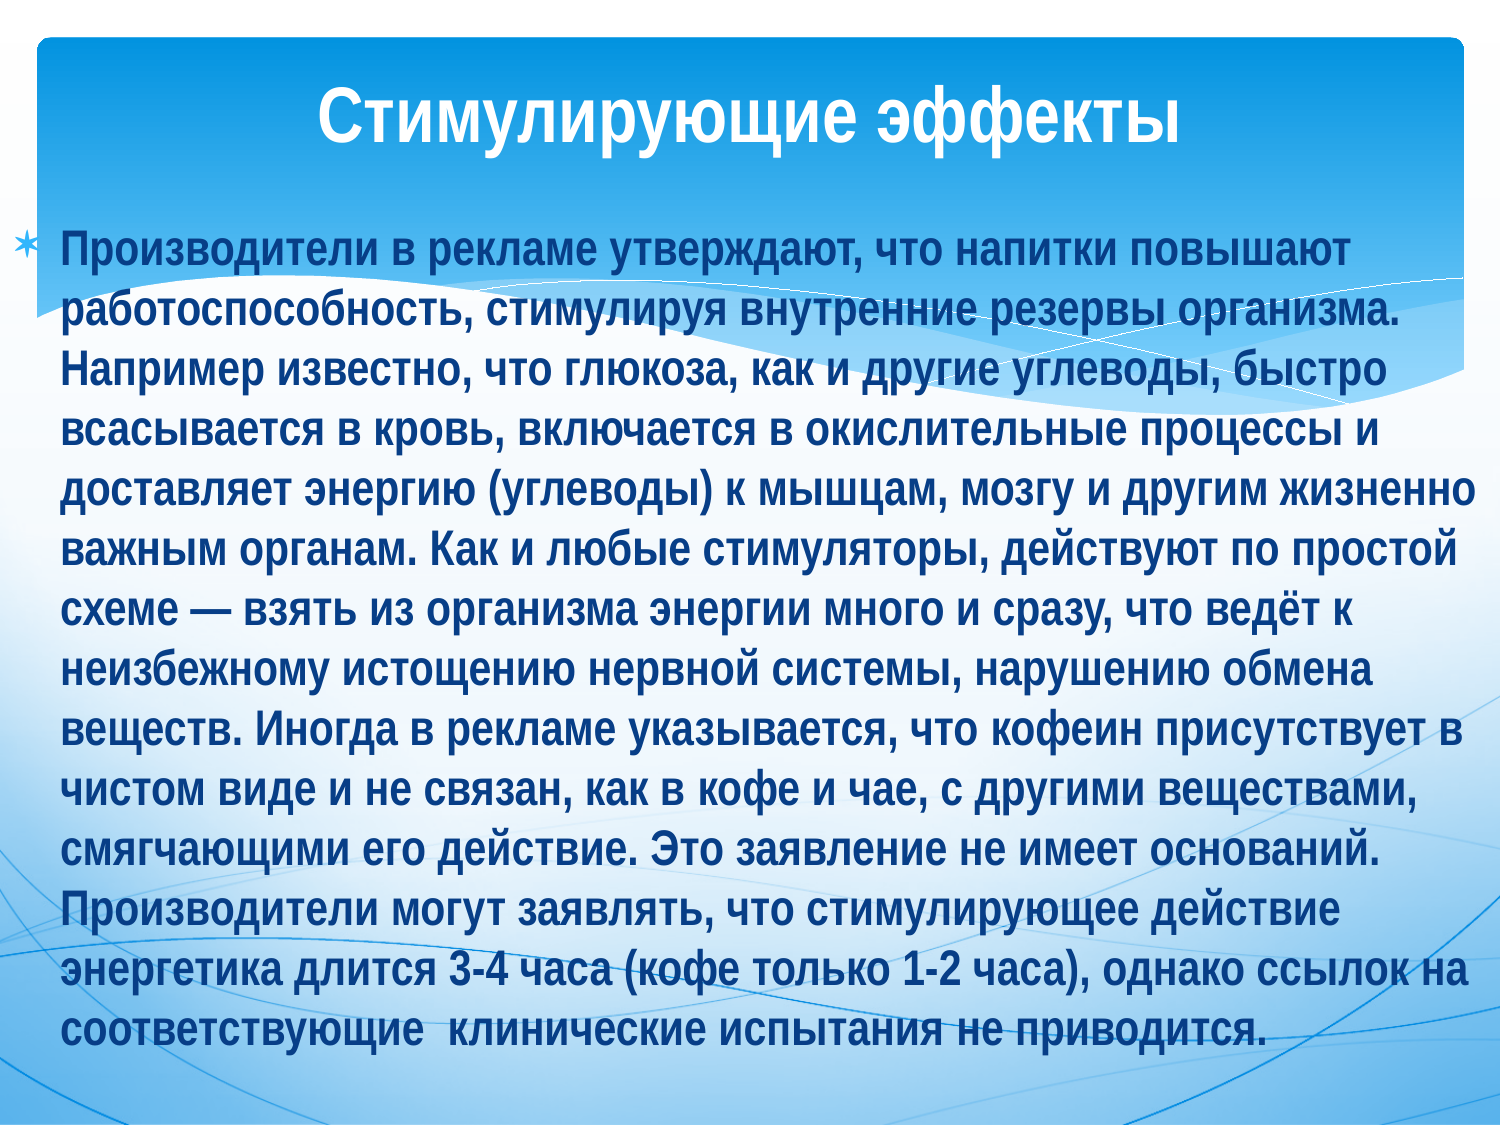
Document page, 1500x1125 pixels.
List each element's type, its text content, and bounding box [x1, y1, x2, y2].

title Стимулирующие эффекты [75, 55, 1425, 261]
list Производители в рекламе утверждают, что напитки повышают работоспособность, стимулируя внутренние резервы организма. Например известно, что глюкоза, как и другие углеводы, быстро всасывается в кровь, включается в окислительные процессы и доставляет энергию (углеводы) к мышцам, мозгу и другим жизненно важным органам. Как и любые стимуляторы, действуют по простой схеме — взять из организма энергии много и сразу, что ведёт к неизбежному истощению нервной системы, нарушению обмена веществ. Иногда в рекламе указывается, что кофеин присутствует в чистом виде и не связан, как в кофе и чае, с другими веществами, смягчающими его действие. Это заявление не имеет оснований. Производители могут заявлять, что стимулирующее действие энергетика длится 3-4 часа (кофе только 1-2 часа), однако ссылок на соответствующие клинические испытания не приводится. [0, 208, 1500, 1125]
